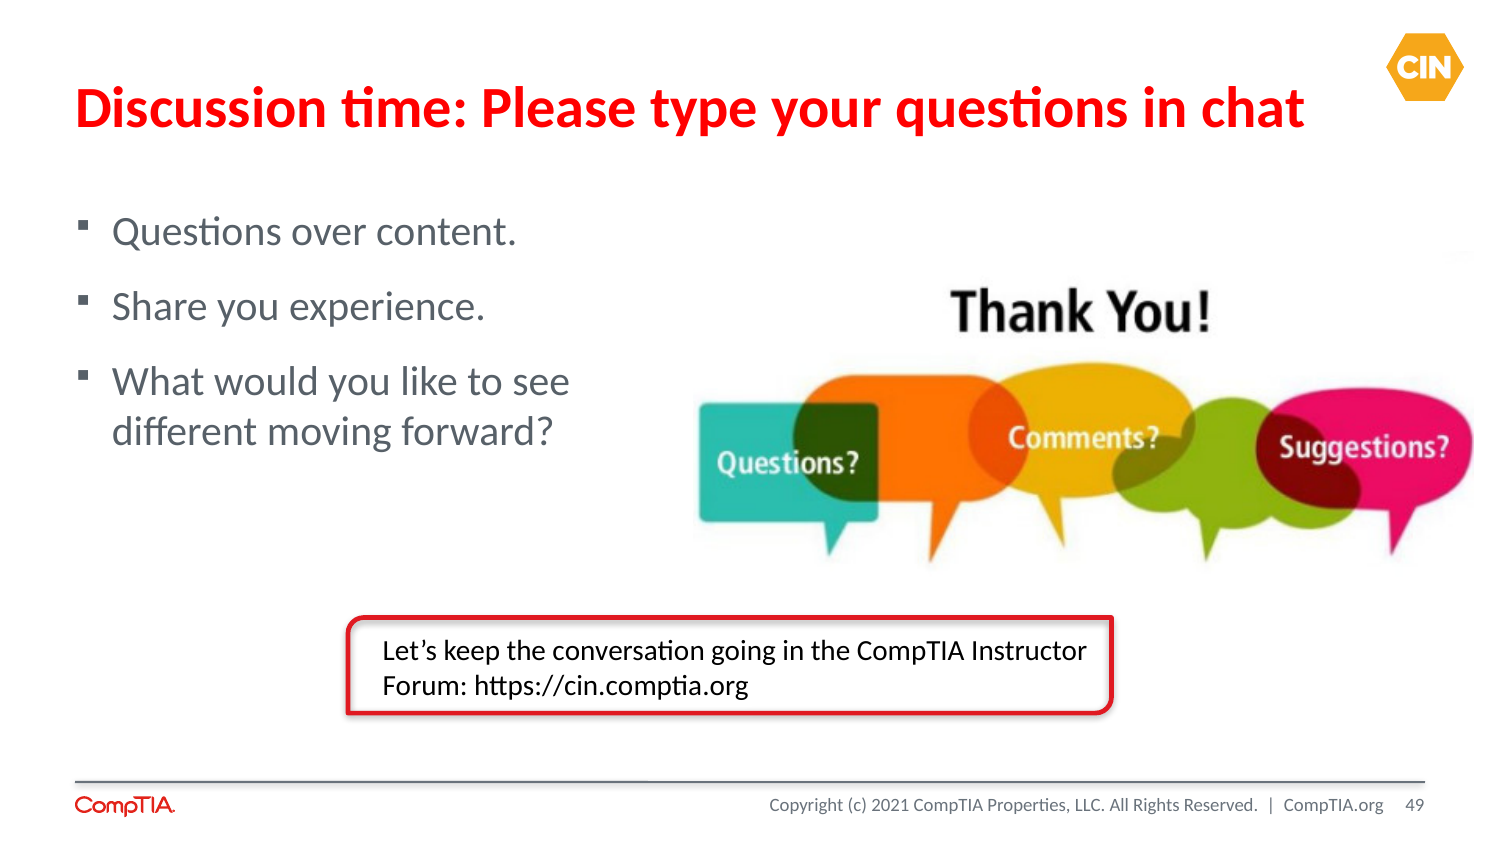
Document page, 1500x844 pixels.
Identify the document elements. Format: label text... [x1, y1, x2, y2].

text_box Discussion time: Please type your questions in chat [75, 33, 1425, 174]
picture [1373, 16, 1477, 120]
picture [692, 251, 1474, 618]
text_box Questions over content. Share you experience. What would you like to see different moving forward? [75, 196, 1425, 754]
text_box <number> [1384, 781, 1425, 827]
text_box Let’s keep the conversation going in the CompTIA Instructor Forum: https://cin.comptia.org [367, 623, 1132, 709]
text_box [347, 616, 1108, 714]
